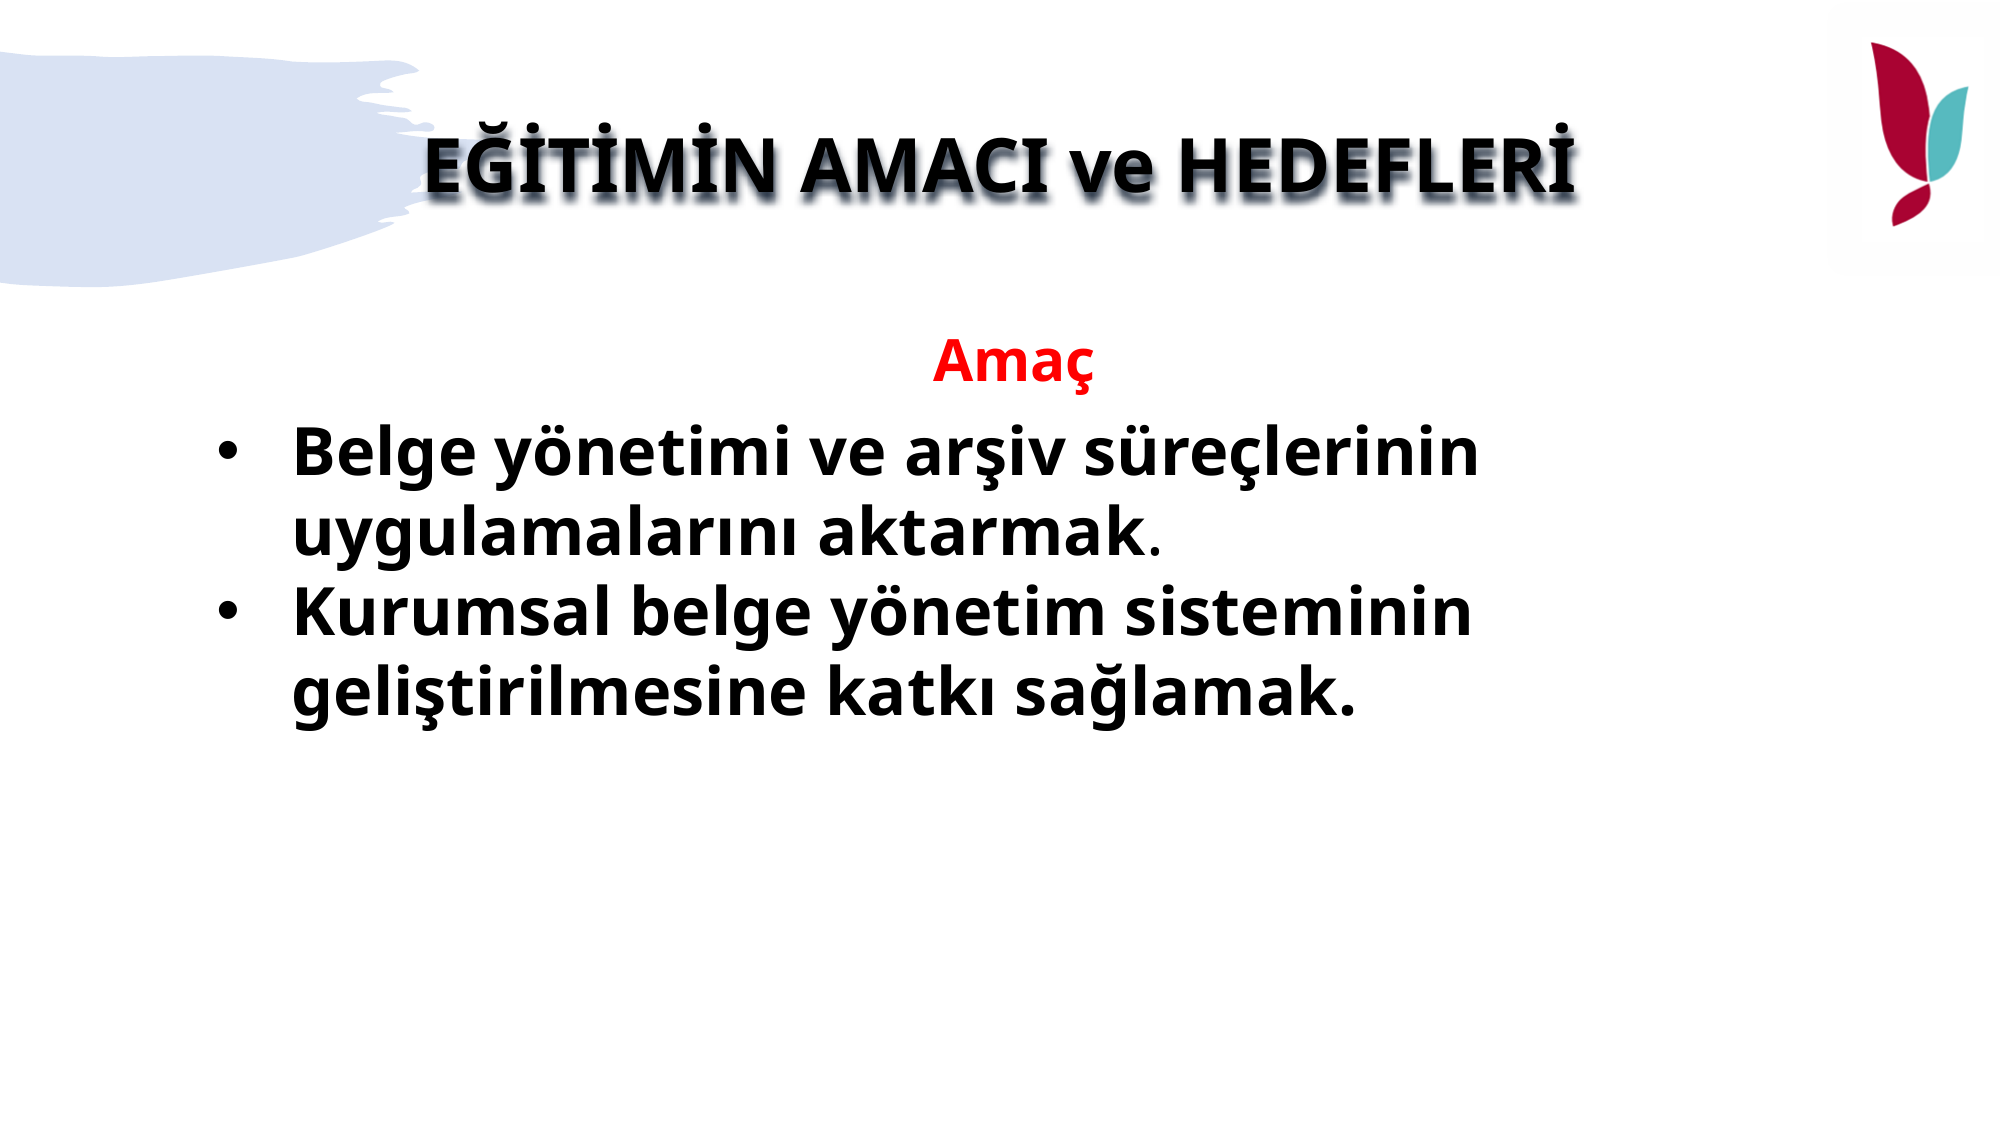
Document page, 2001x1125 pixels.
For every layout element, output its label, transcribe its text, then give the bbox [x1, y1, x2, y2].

text_box Belge yönetimi ve arşiv süreçlerinin uygulamalarını aktarmak. Kurumsal belge yönetim sisteminin geliştirilmesine katkı sağlamak. [201, 401, 1882, 737]
picture [1862, 36, 1984, 242]
title EĞİTİMİN AMACI ve HEDEFLERİ [137, 59, 1863, 278]
text_box Amaç [918, 315, 1111, 401]
